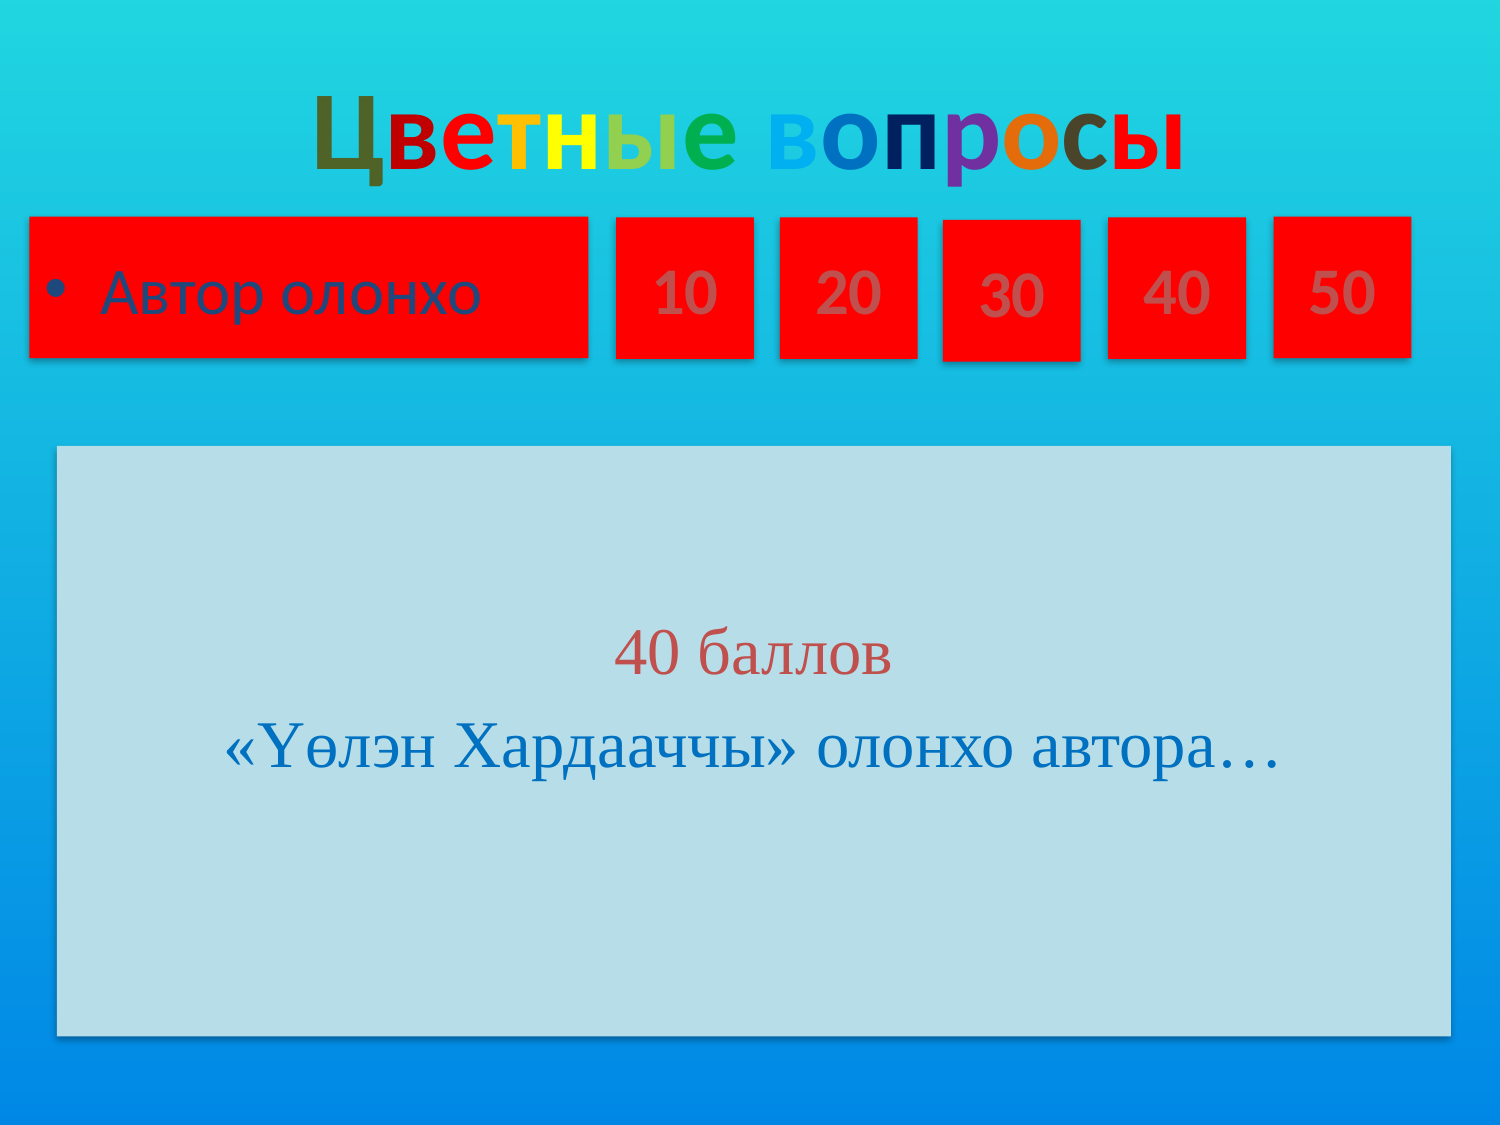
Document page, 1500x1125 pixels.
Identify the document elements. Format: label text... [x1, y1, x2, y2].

text_box 50 [1273, 216, 1412, 359]
text_box 40 [1108, 217, 1247, 359]
text_box 40 баллов «Үɵлэн Хардааччы» олонхо автора… [56, 445, 1451, 1037]
text_box Автор олонхо [29, 216, 589, 359]
text_box 20 [779, 217, 918, 359]
text_box 10 [616, 217, 754, 359]
text_box 30 [942, 219, 1081, 362]
title Цветные вопросы [74, 30, 1426, 219]
